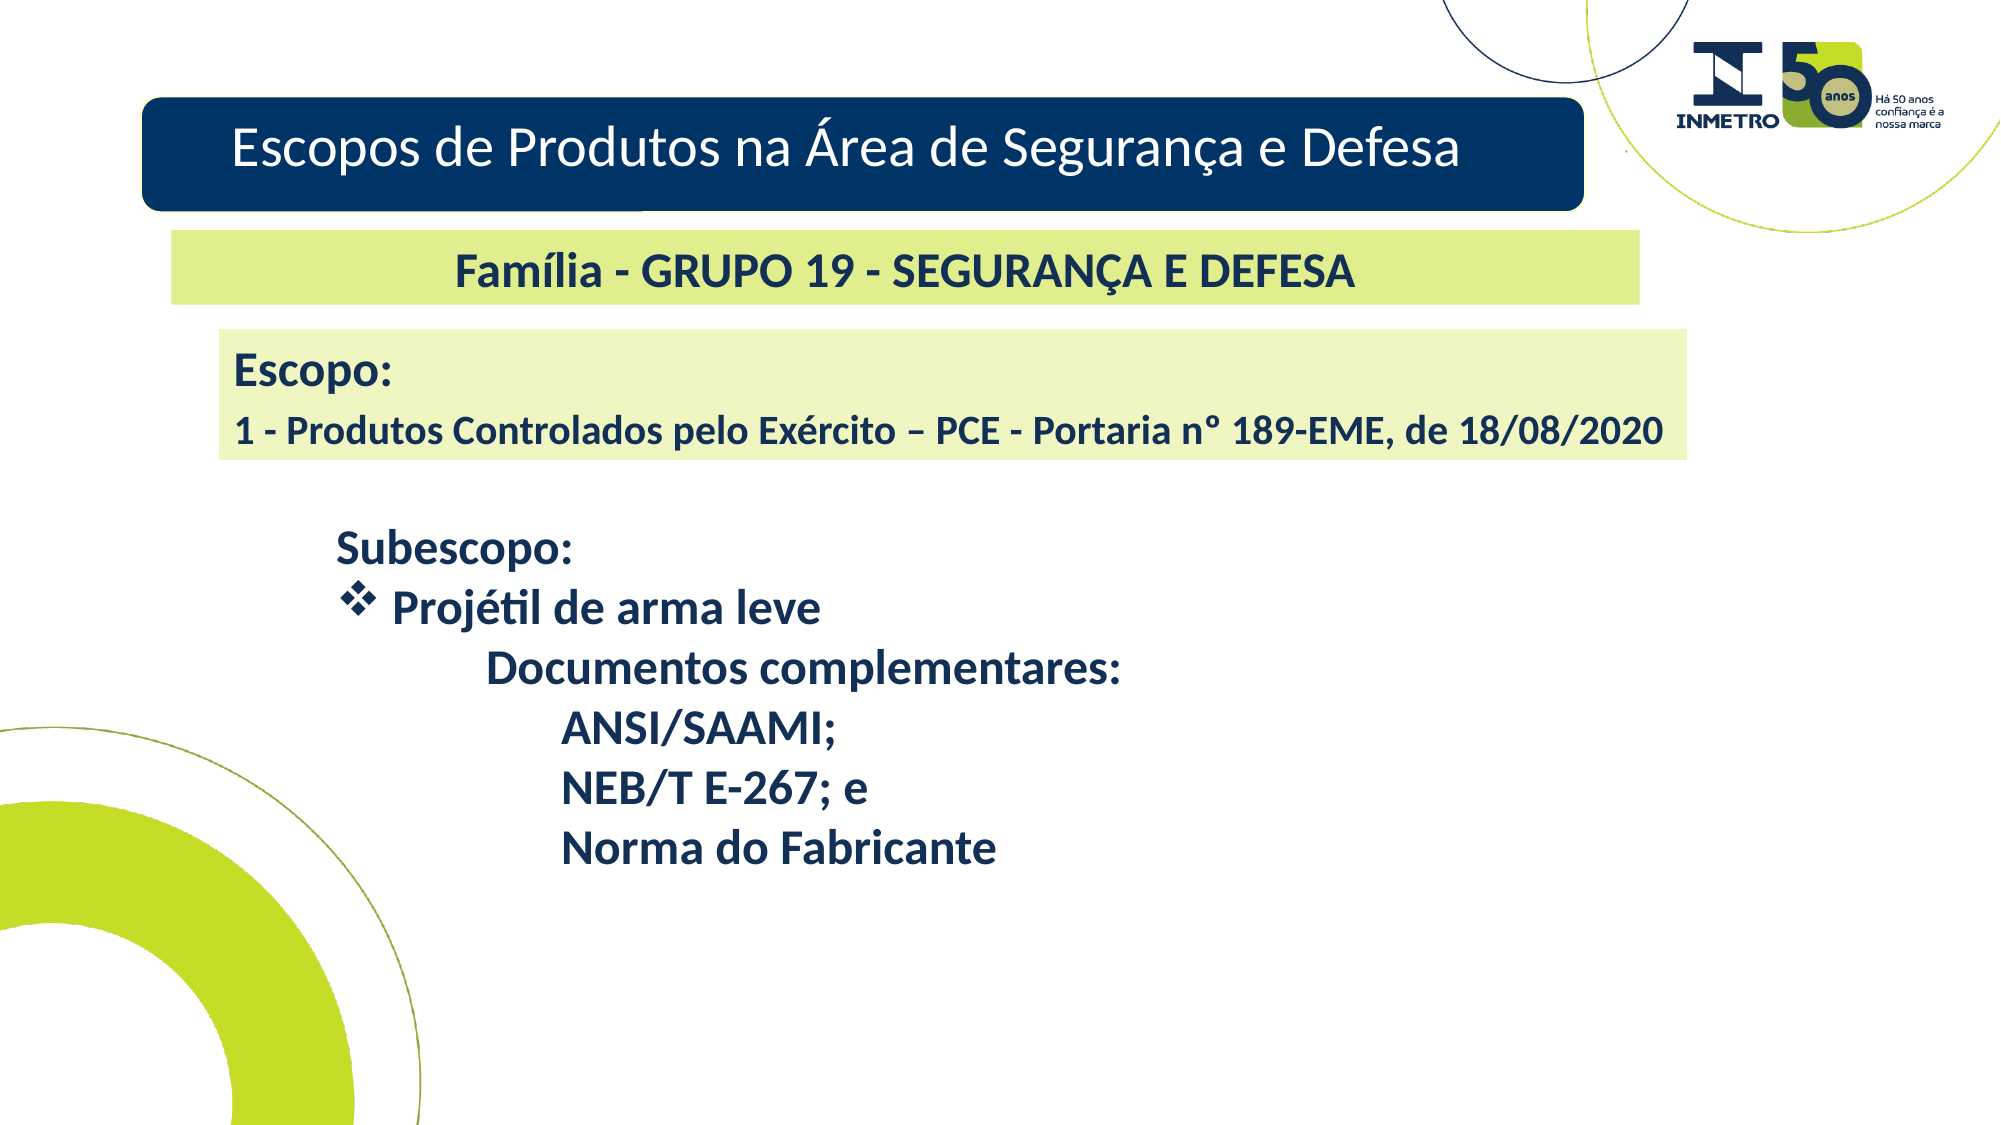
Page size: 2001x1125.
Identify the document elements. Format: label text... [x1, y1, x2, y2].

title Escopos de Produtos na Área de Segurança e Defesa [115, 100, 1579, 222]
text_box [171, 230, 1688, 462]
picture [0, 696, 471, 1125]
text_box Subescopo: Projétil de arma leve Documentos complementares: ANSI/SAAMI; NEB/T E-267; e Norma do Fabricante [321, 507, 1618, 882]
picture [1423, 0, 2000, 243]
